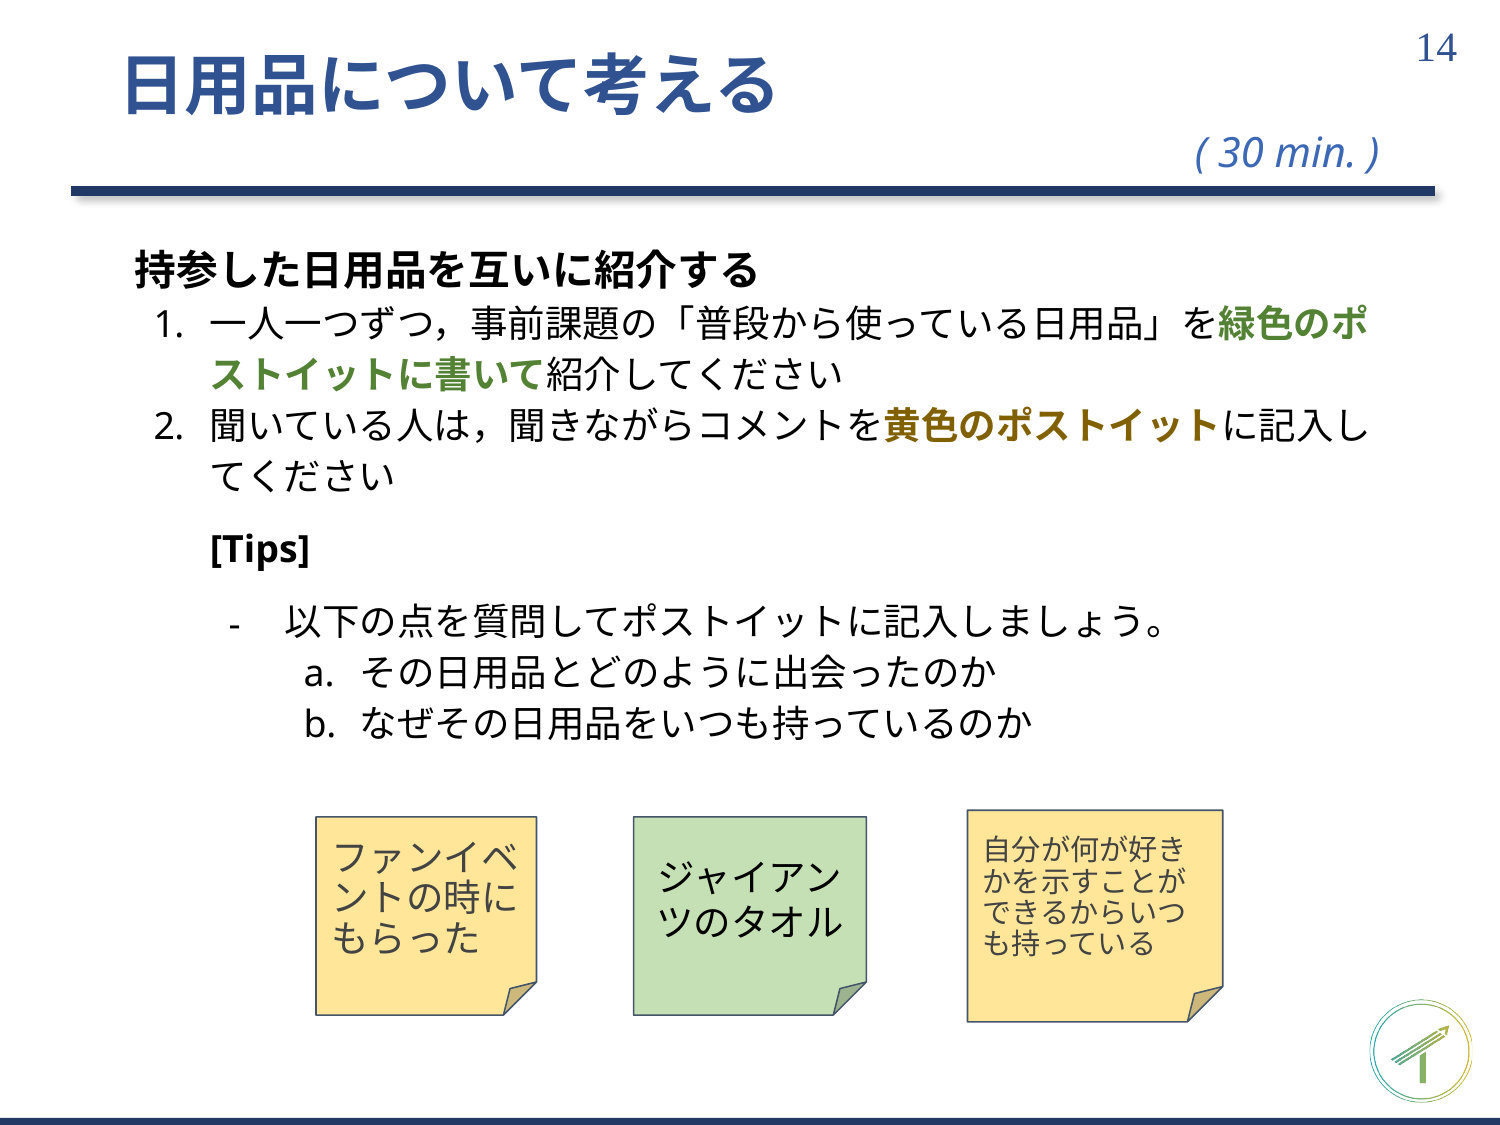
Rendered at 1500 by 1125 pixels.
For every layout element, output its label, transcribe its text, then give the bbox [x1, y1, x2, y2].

text_box ファンイベントの時にもらった [316, 816, 537, 1016]
text_box 自分が何が好きかを示すことができるからいつも持っている [967, 810, 1223, 1022]
title 日用品について考える [103, 28, 1397, 149]
list ( 30 min. ) [155, 124, 1395, 191]
text_box ジャイアンツのタオル [633, 816, 867, 1016]
text_box 持参した日用品を互いに紹介する 一人一つずつ，事前課題の「普段から使っている日用品」を緑色のポストイットに書いて紹介してください 聞いている人は，聞きながらコメントを黄色のポストイットに記入してください [Tips] 以下の点を質問してポストイットに記入しましょう。 その日用品とどのように出会ったのか なぜその日用品をいつも持っているのか [119, 228, 1414, 1075]
picture [1369, 999, 1473, 1106]
